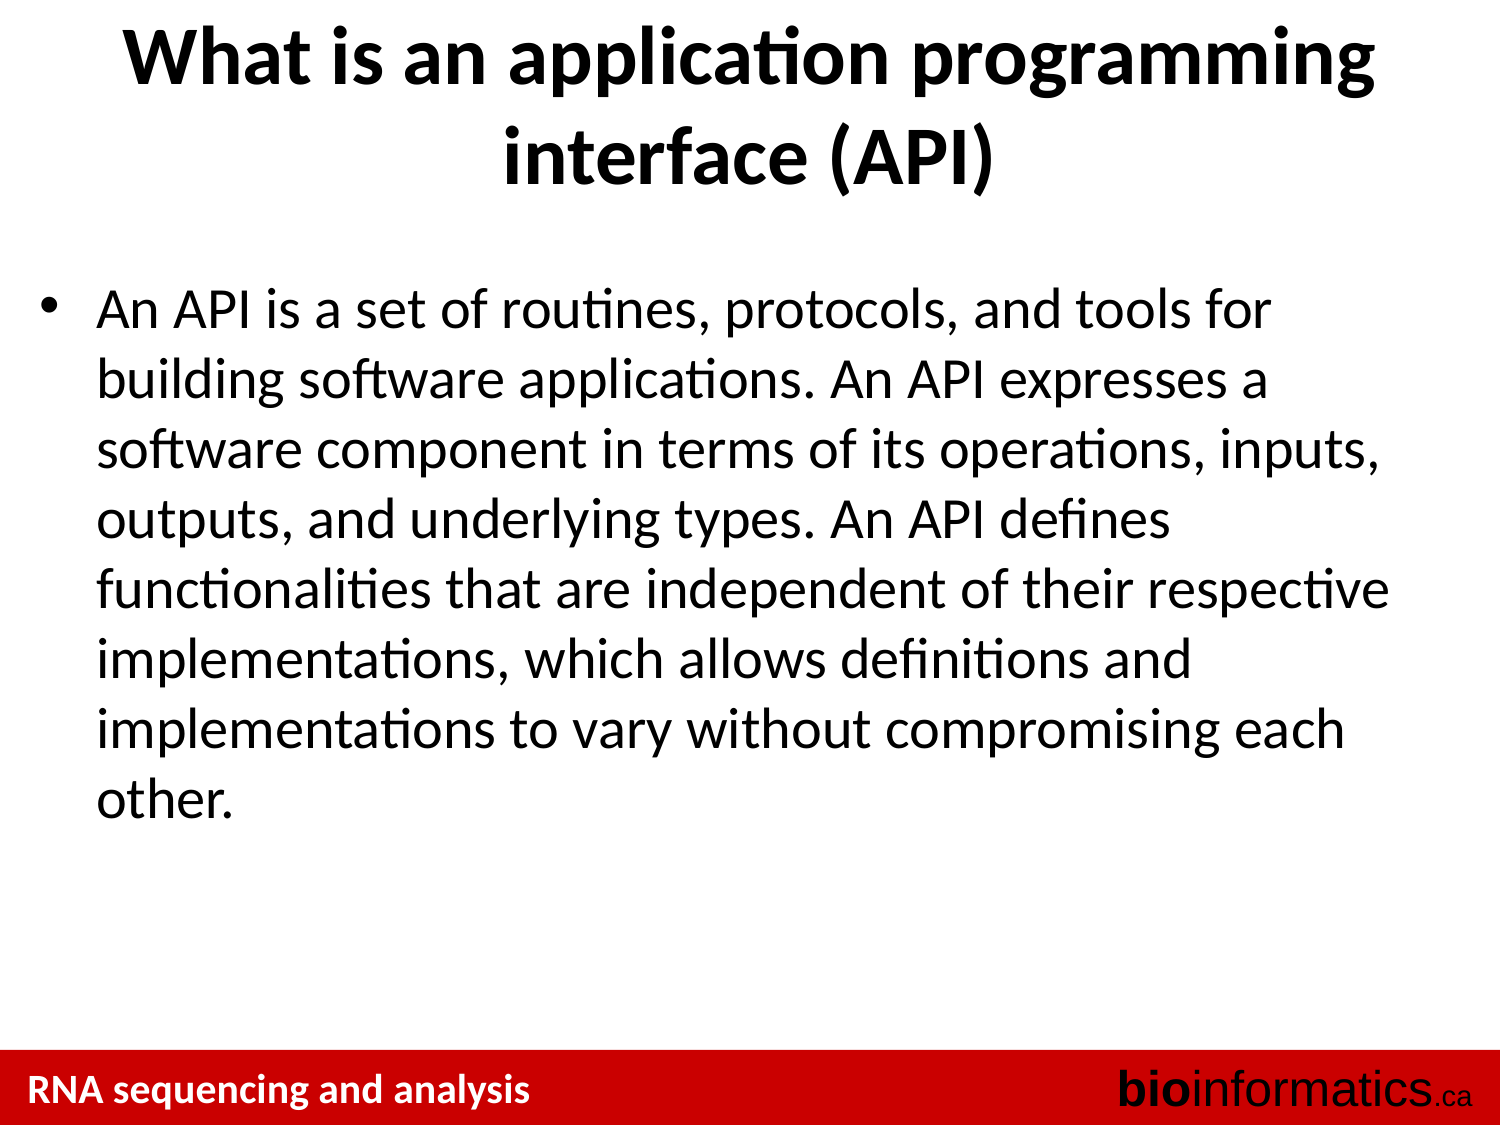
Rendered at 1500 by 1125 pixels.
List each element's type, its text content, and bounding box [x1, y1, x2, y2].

title What is an application programming interface (API) [24, 7, 1475, 195]
list An API is a set of routines, protocols, and tools for building software applications. An API expresses a software component in terms of its operations, inputs, outputs, and underlying types. An API defines functionalities that are independent of their respective implementations, which allows definitions and implementations to vary without compromising each other. [24, 262, 1475, 1038]
